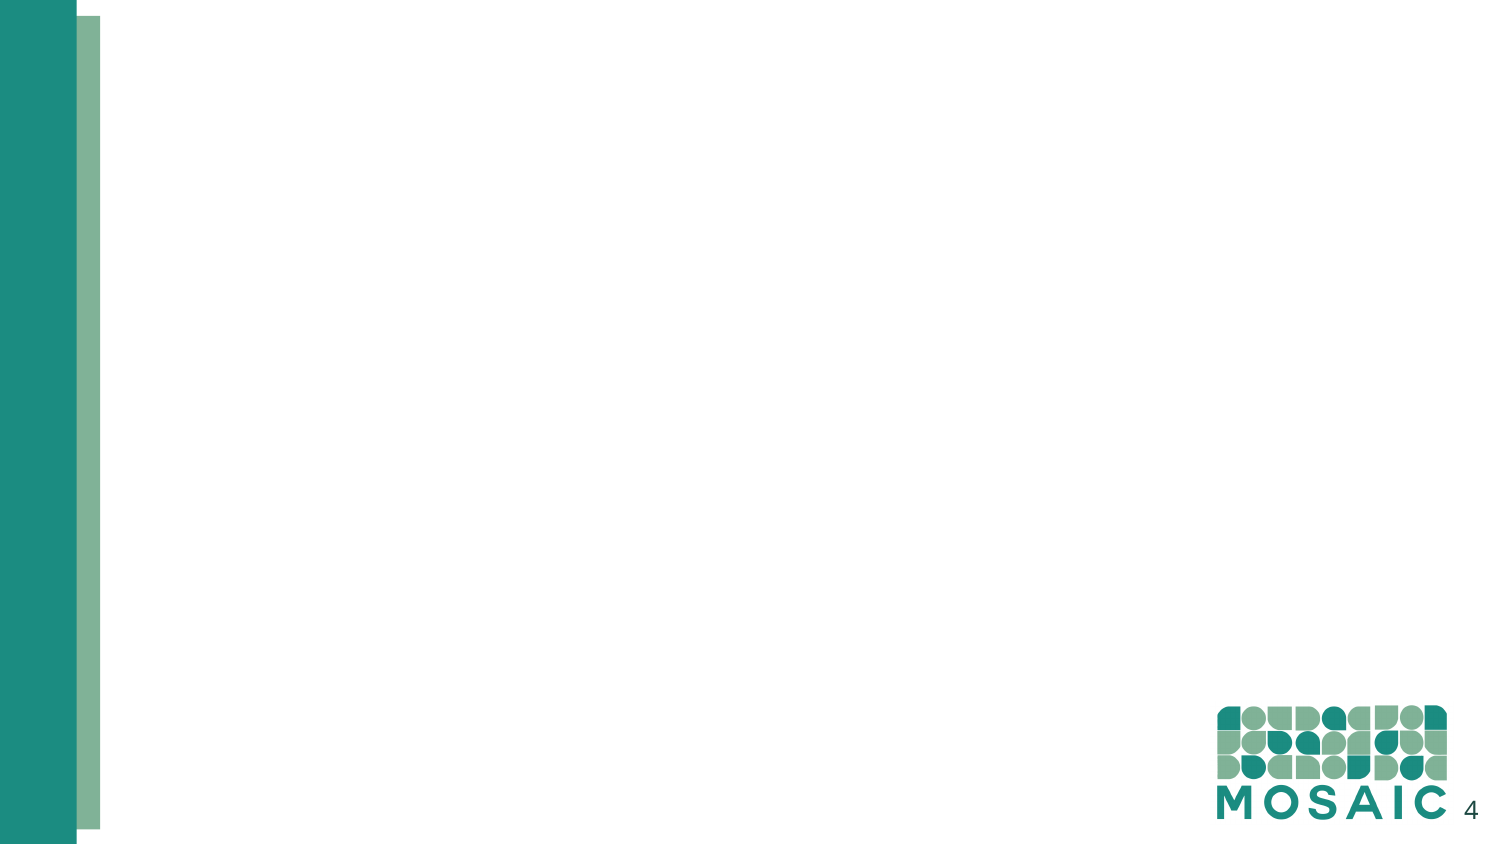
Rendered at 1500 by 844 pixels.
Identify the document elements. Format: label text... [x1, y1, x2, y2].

picture [1210, 701, 1454, 825]
slide_number ‹#› [1403, 779, 1494, 844]
